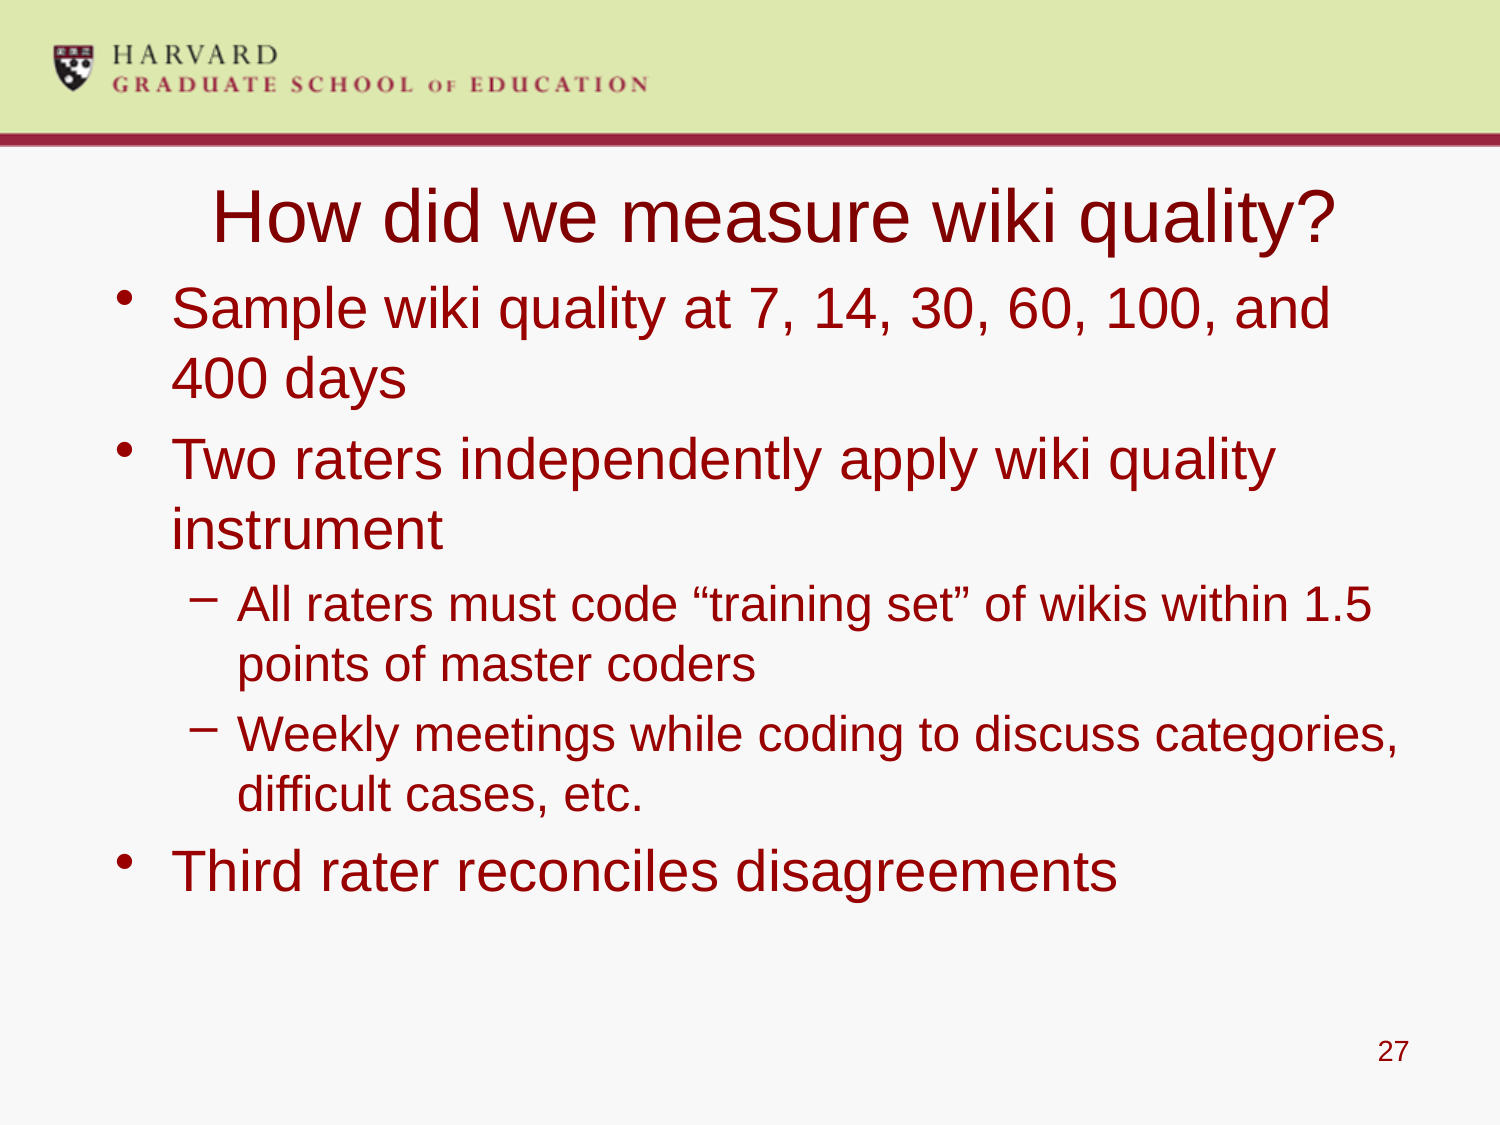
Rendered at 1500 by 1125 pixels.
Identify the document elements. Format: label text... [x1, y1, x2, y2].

list Sample wiki quality at 7, 14, 30, 60, 100, and 400 days Two raters independently apply wiki quality instrument All raters must code “training set” of wikis within 1.5 points of master coders Weekly meetings while coding to discuss categories, difficult cases, etc. Third rater reconciles disagreements [99, 262, 1451, 868]
picture [0, 0, 1500, 147]
title How did we measure wiki quality? [99, 149, 1451, 262]
slide_number 27 [1074, 1024, 1426, 1103]
